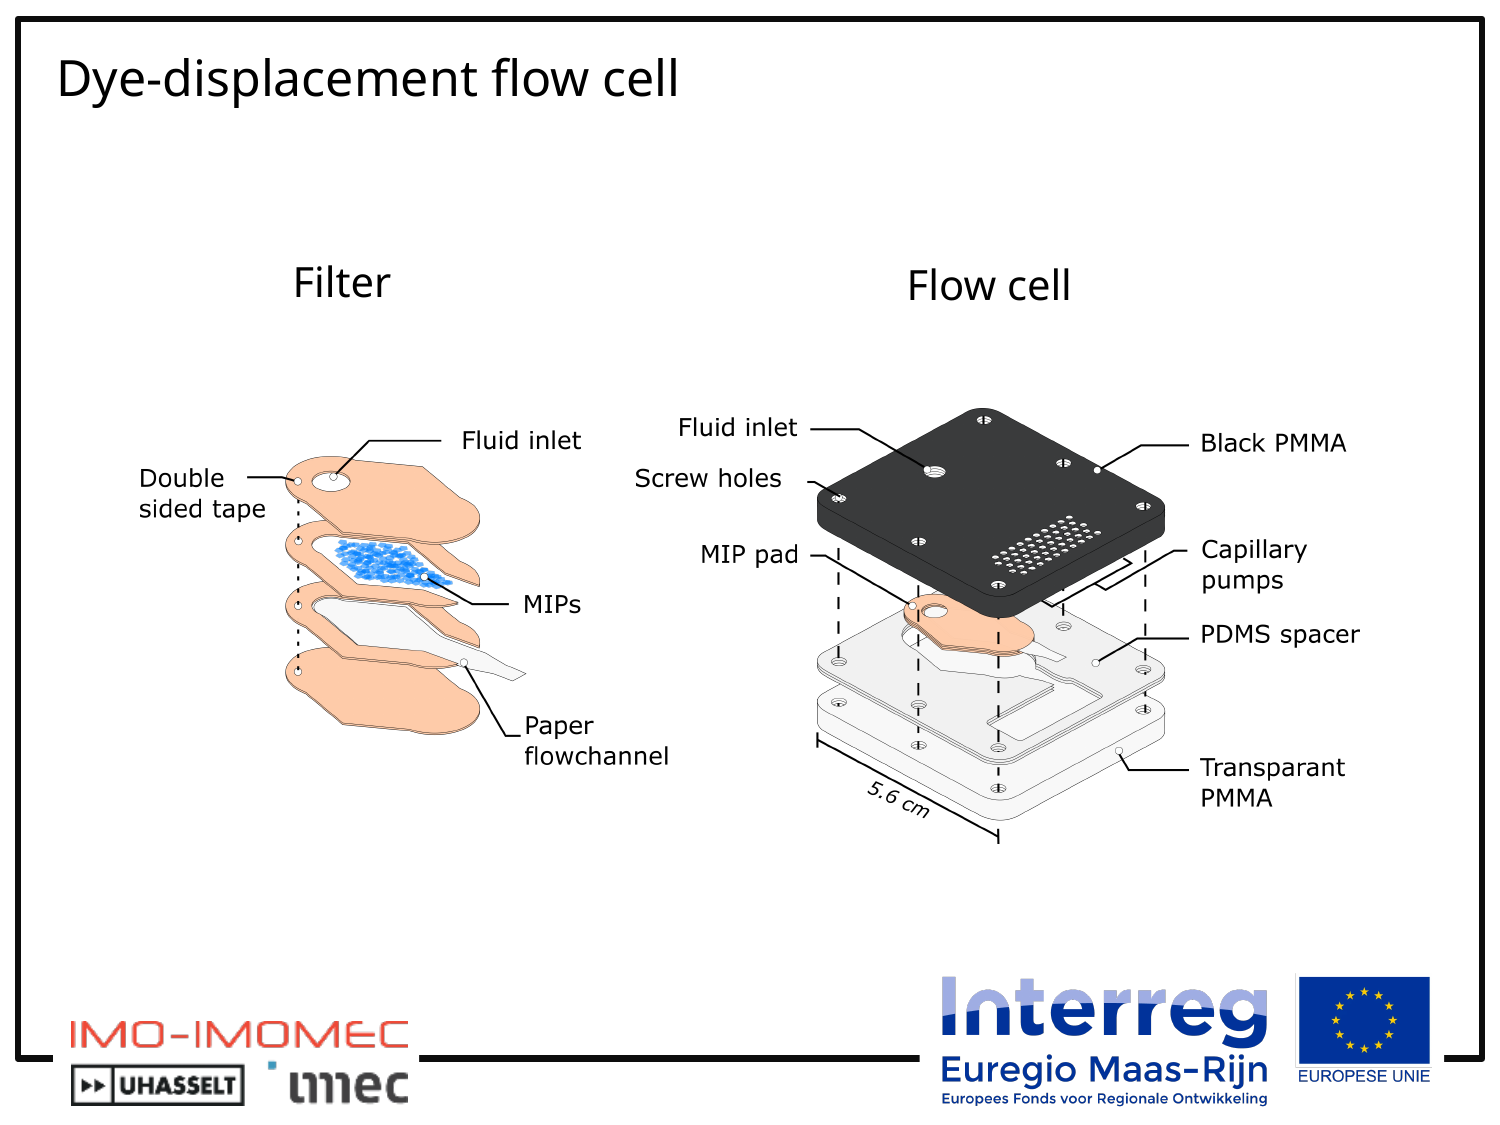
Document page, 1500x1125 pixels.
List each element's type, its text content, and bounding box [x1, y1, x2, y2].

text_box Flow cell [891, 238, 1105, 329]
picture [941, 933, 1432, 1125]
title Dye-displacement flow cell [41, 30, 1459, 122]
picture [71, 1021, 408, 1106]
text_box Filter [277, 236, 490, 327]
picture [140, 408, 1360, 844]
